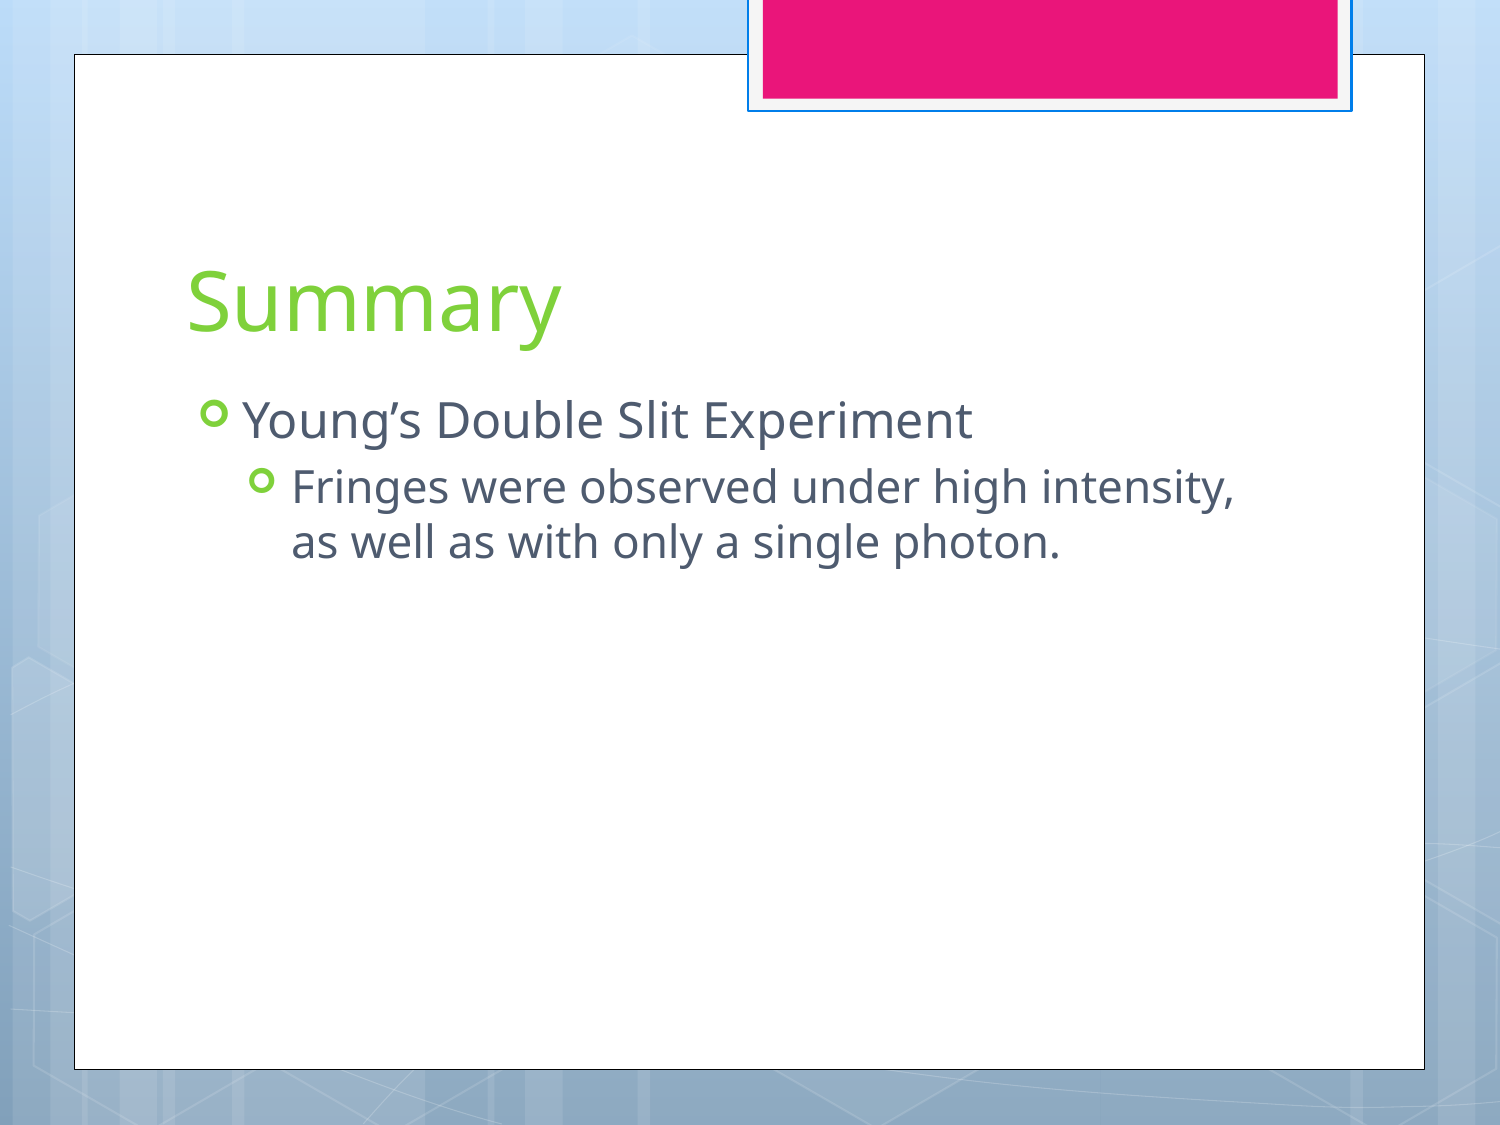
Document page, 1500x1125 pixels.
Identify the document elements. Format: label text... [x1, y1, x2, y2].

title Summary [170, 168, 1324, 357]
list Young’s Double Slit Experiment Fringes were observed under high intensity, as well as with only a single photon. [170, 380, 1284, 957]
